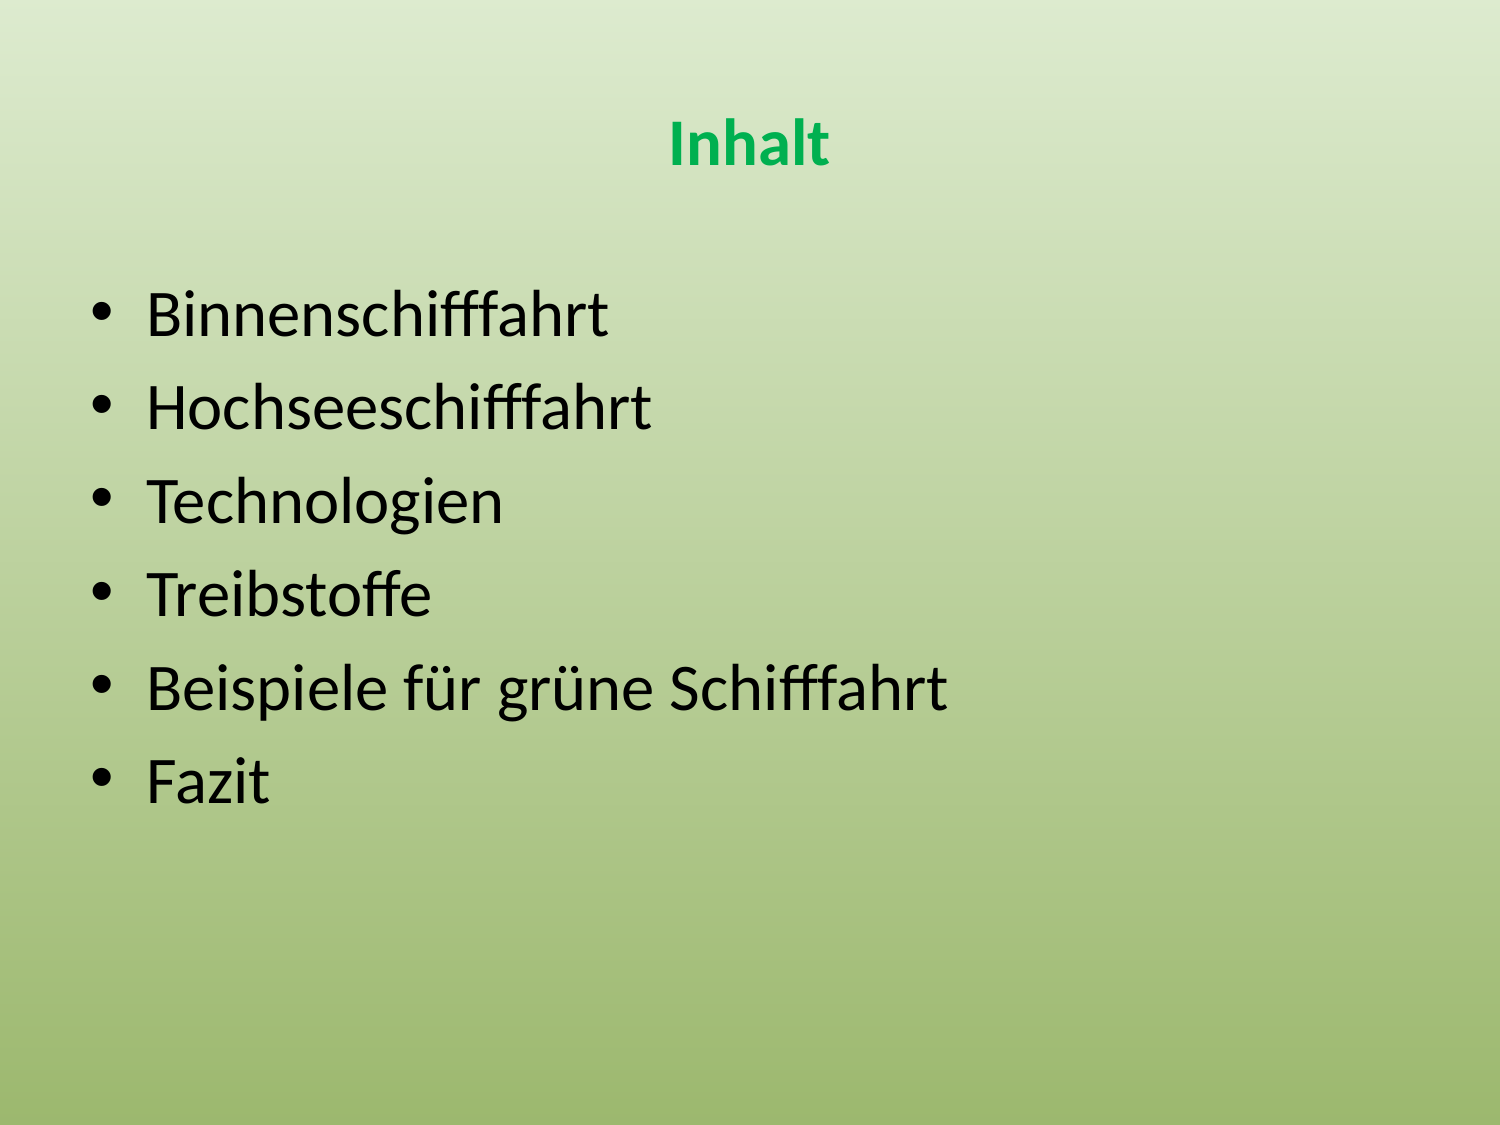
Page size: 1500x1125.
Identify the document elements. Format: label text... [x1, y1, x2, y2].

title Inhalt [75, 45, 1425, 233]
list Binnenschifffahrt Hochseeschifffahrt Technologien Treibstoffe Beispiele für grüne Schifffahrt Fazit [75, 262, 1425, 1005]
